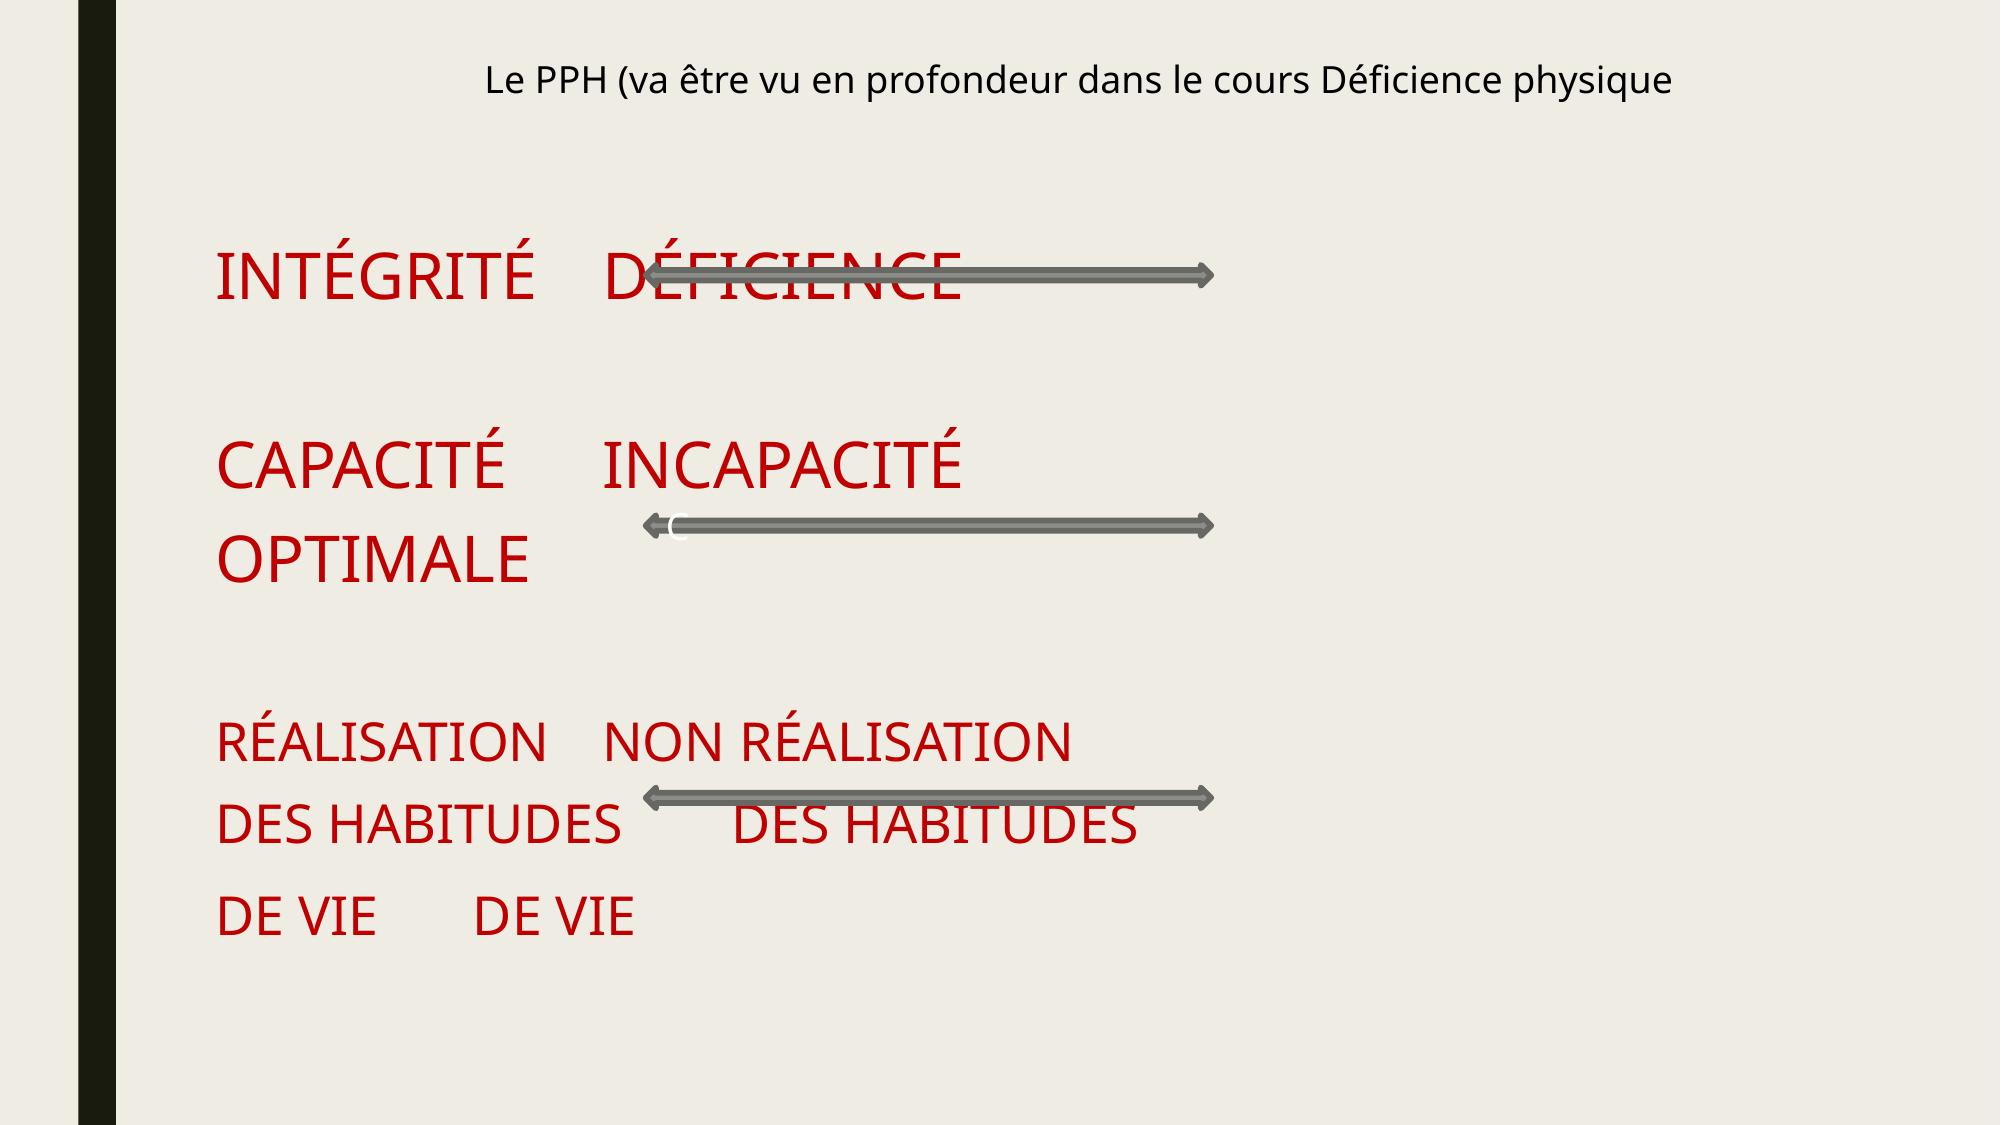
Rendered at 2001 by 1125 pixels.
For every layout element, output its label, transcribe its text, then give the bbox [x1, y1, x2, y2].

list INTÉGRITÉ DÉFICIENCE CAPACITÉ INCAPACITÉ OPTIMALE RÉALISATION NON RÉALISATION DES HABITUDES DES HABITUDES DE VIE DE VIE [200, 234, 1775, 966]
text_box Le PPH (va être vu en profondeur dans le cours Déficience physique [469, 48, 1727, 109]
text_box C [642, 512, 1215, 539]
text_box [642, 262, 1215, 289]
text_box [0, 0, 2000, 75]
text_box [642, 784, 1215, 811]
